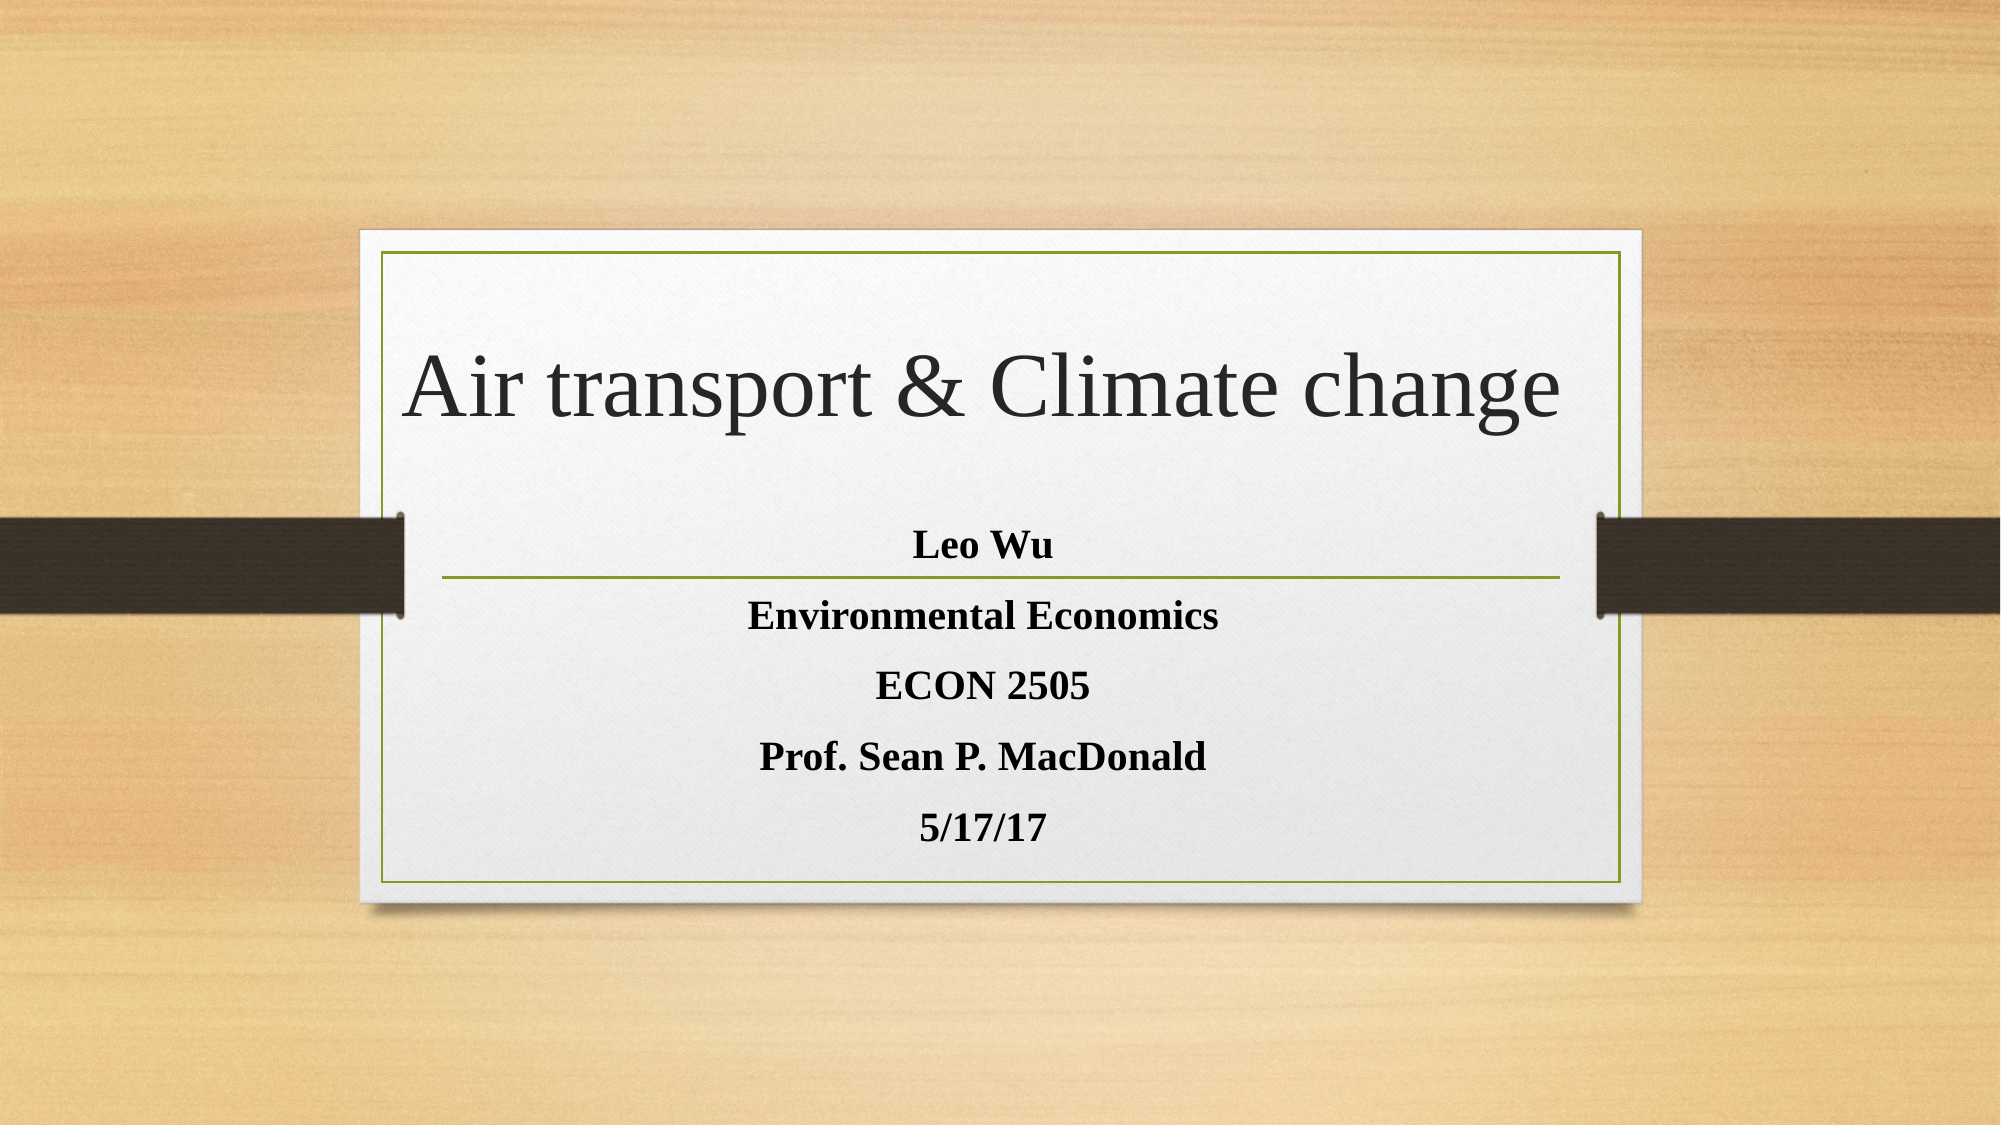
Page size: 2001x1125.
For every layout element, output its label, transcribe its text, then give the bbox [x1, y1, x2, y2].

title Air transport & Climate change [233, 50, 1734, 443]
subtitle Leo Wu Environmental Economics ECON 2505 Prof. Sean P. MacDonald 5/17/17 [424, 509, 1543, 726]
picture [0, 0, 2001, 1125]
